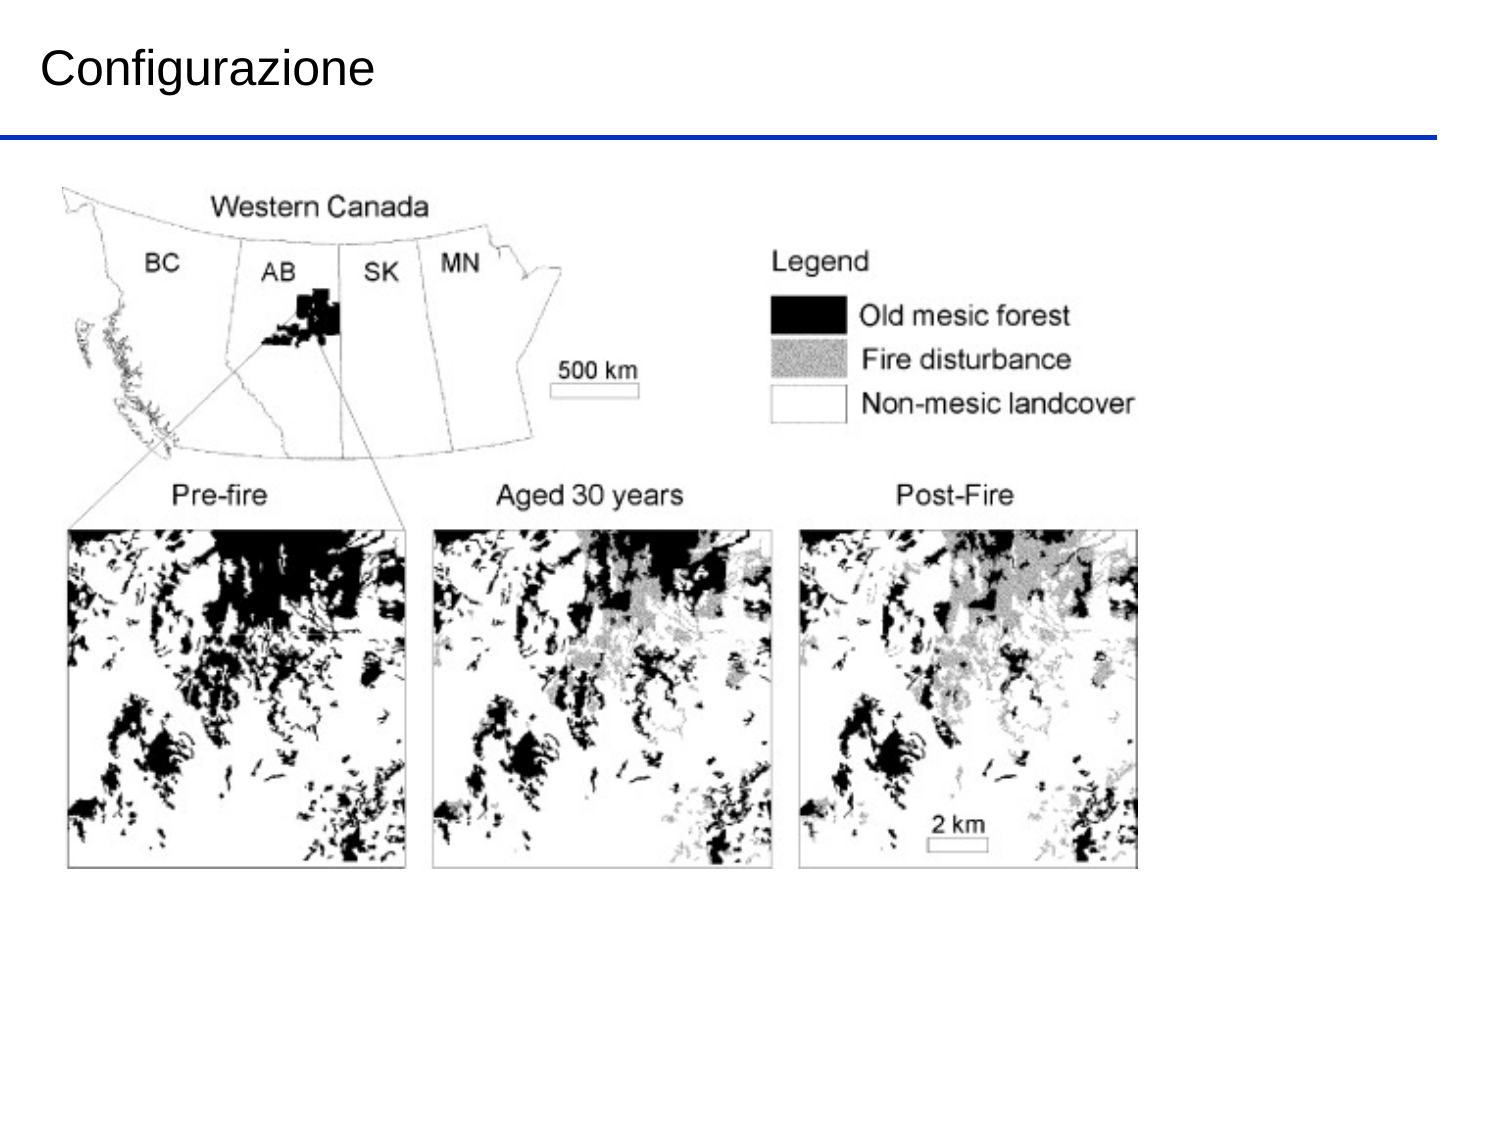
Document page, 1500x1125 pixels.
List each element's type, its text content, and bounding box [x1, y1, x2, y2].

picture [62, 187, 1138, 870]
text_box Configurazione [24, 27, 1450, 103]
